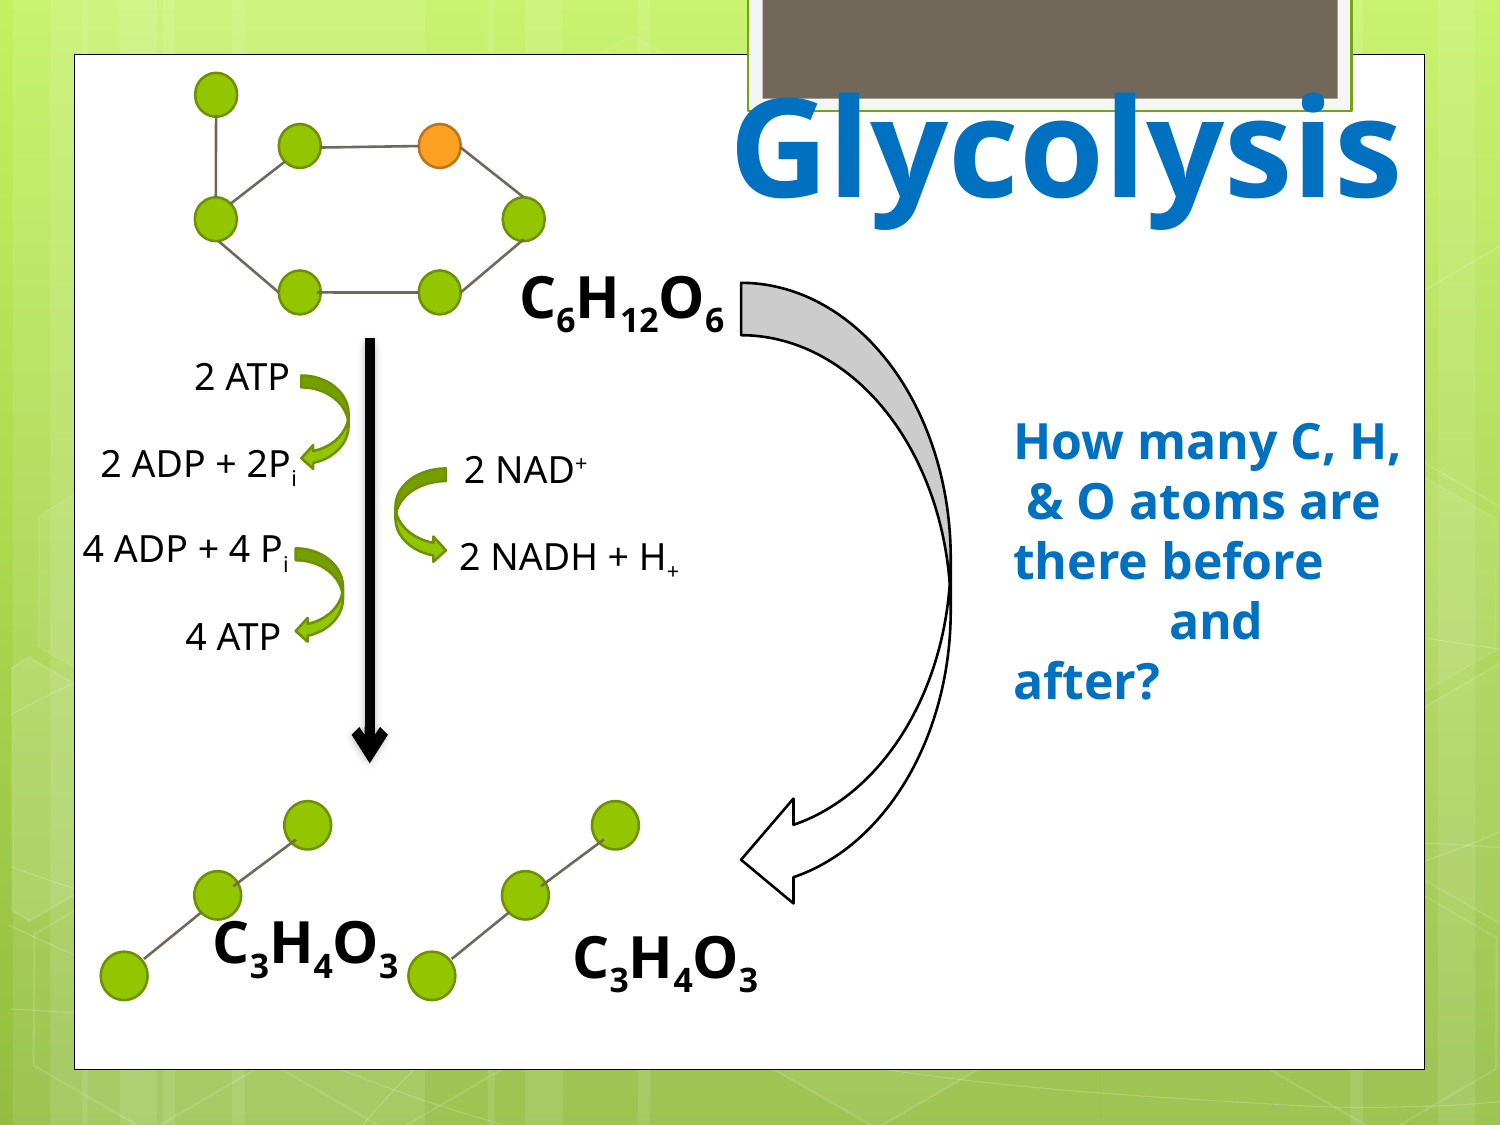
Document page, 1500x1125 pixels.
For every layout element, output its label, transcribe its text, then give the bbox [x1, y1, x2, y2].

text_box [739, 281, 953, 905]
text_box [93, 344, 349, 494]
text_box C3H4O3 [642, 912, 774, 1007]
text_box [100, 800, 332, 1001]
list How many C, H, & O atoms are there before and after? [998, 262, 1425, 1005]
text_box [76, 517, 344, 667]
title Glycolysis [714, 45, 1425, 233]
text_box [408, 800, 640, 1001]
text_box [395, 437, 682, 587]
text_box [194, 72, 545, 315]
text_box C3H4O3 [337, 897, 402, 993]
text_box C6H12O6 [504, 252, 740, 347]
